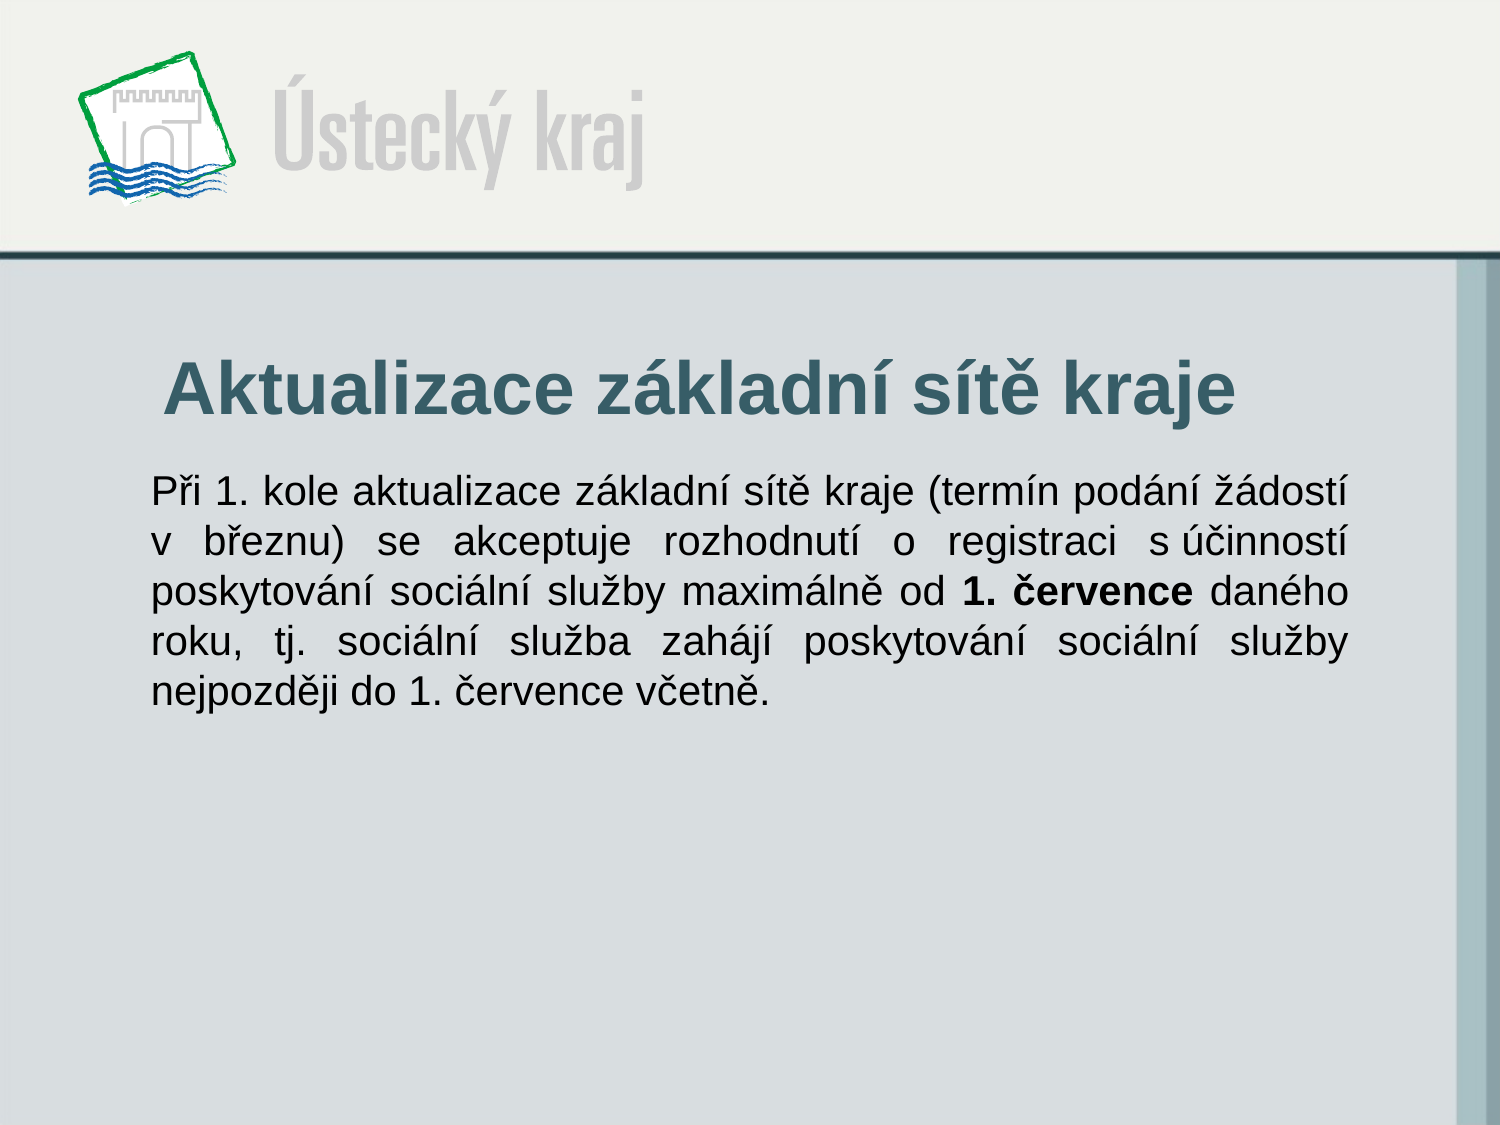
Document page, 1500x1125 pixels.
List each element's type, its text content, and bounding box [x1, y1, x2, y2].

title Aktualizace základní sítě kraje [147, 290, 1327, 455]
list Při 1. kole aktualizace základní sítě kraje (termín podání žádostí v březnu) se akceptuje rozhodnutí o registraci s účinností poskytování sociální služby maximálně od 1. července daného roku, tj. sociální služba zahájí poskytování sociální služby nejpozději do 1. července včetně. [135, 455, 1365, 958]
picture [0, 0, 1500, 1125]
